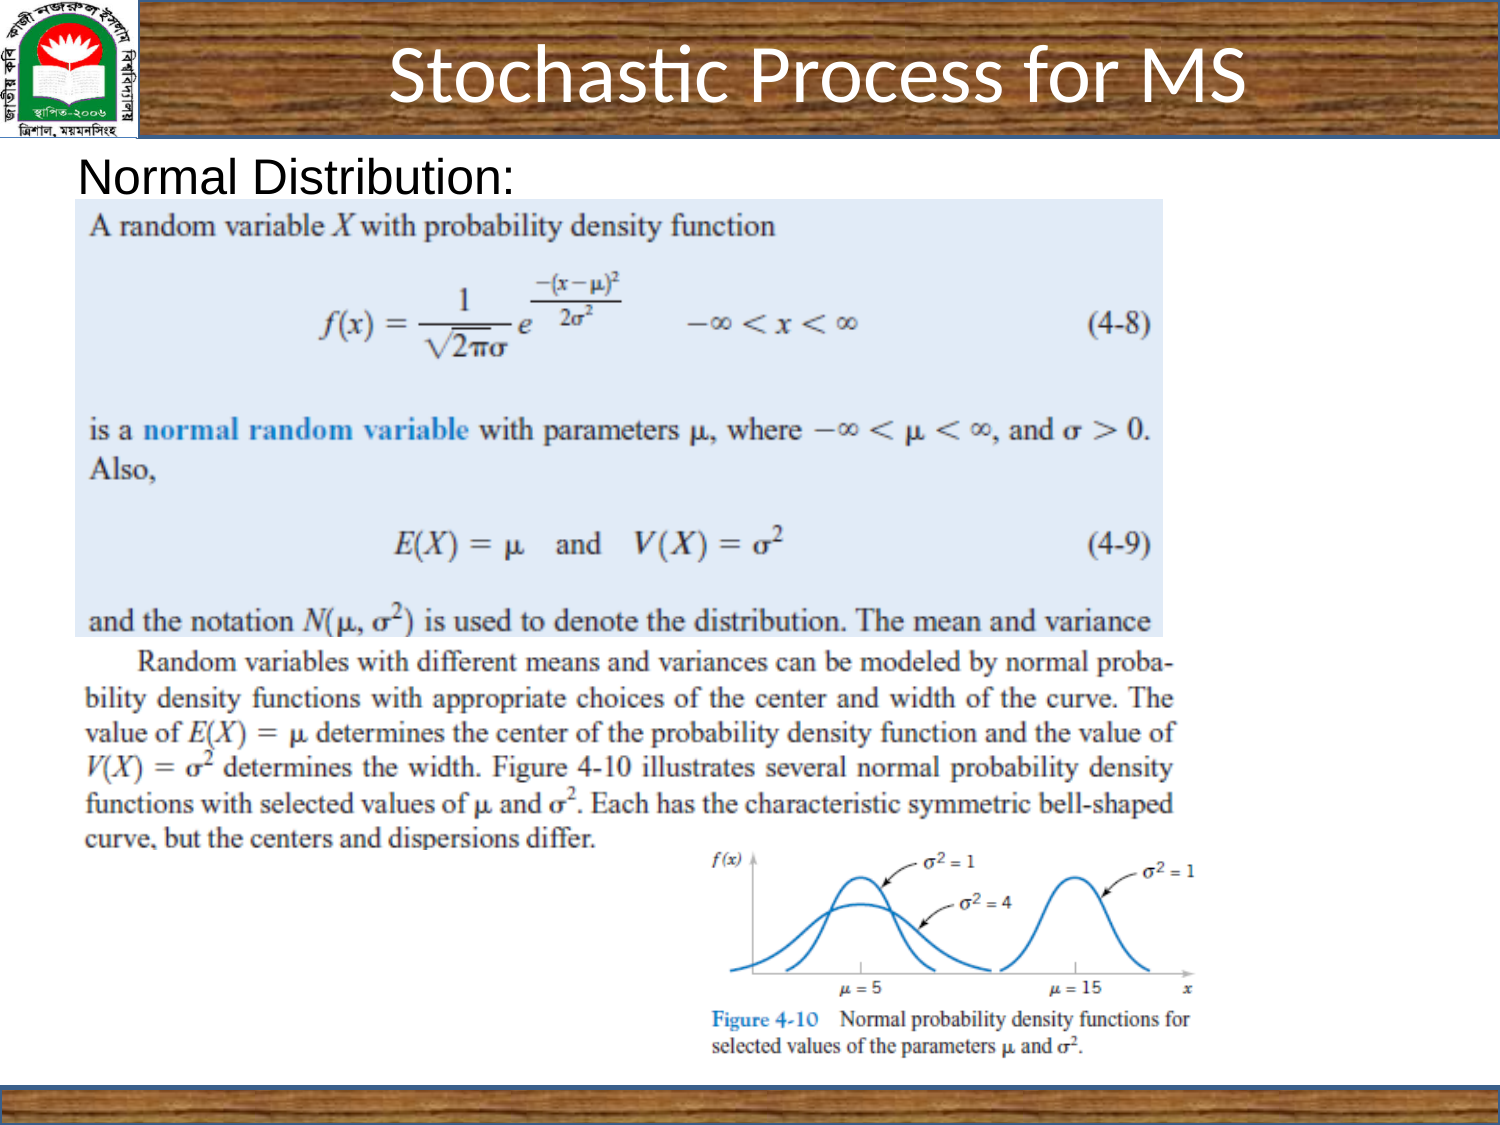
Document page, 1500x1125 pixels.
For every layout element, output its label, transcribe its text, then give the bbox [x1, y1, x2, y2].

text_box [0, 0, 1500, 138]
text_box [0, 1085, 1500, 1125]
picture [74, 199, 1205, 1066]
text_box Normal Distribution: [62, 146, 850, 213]
